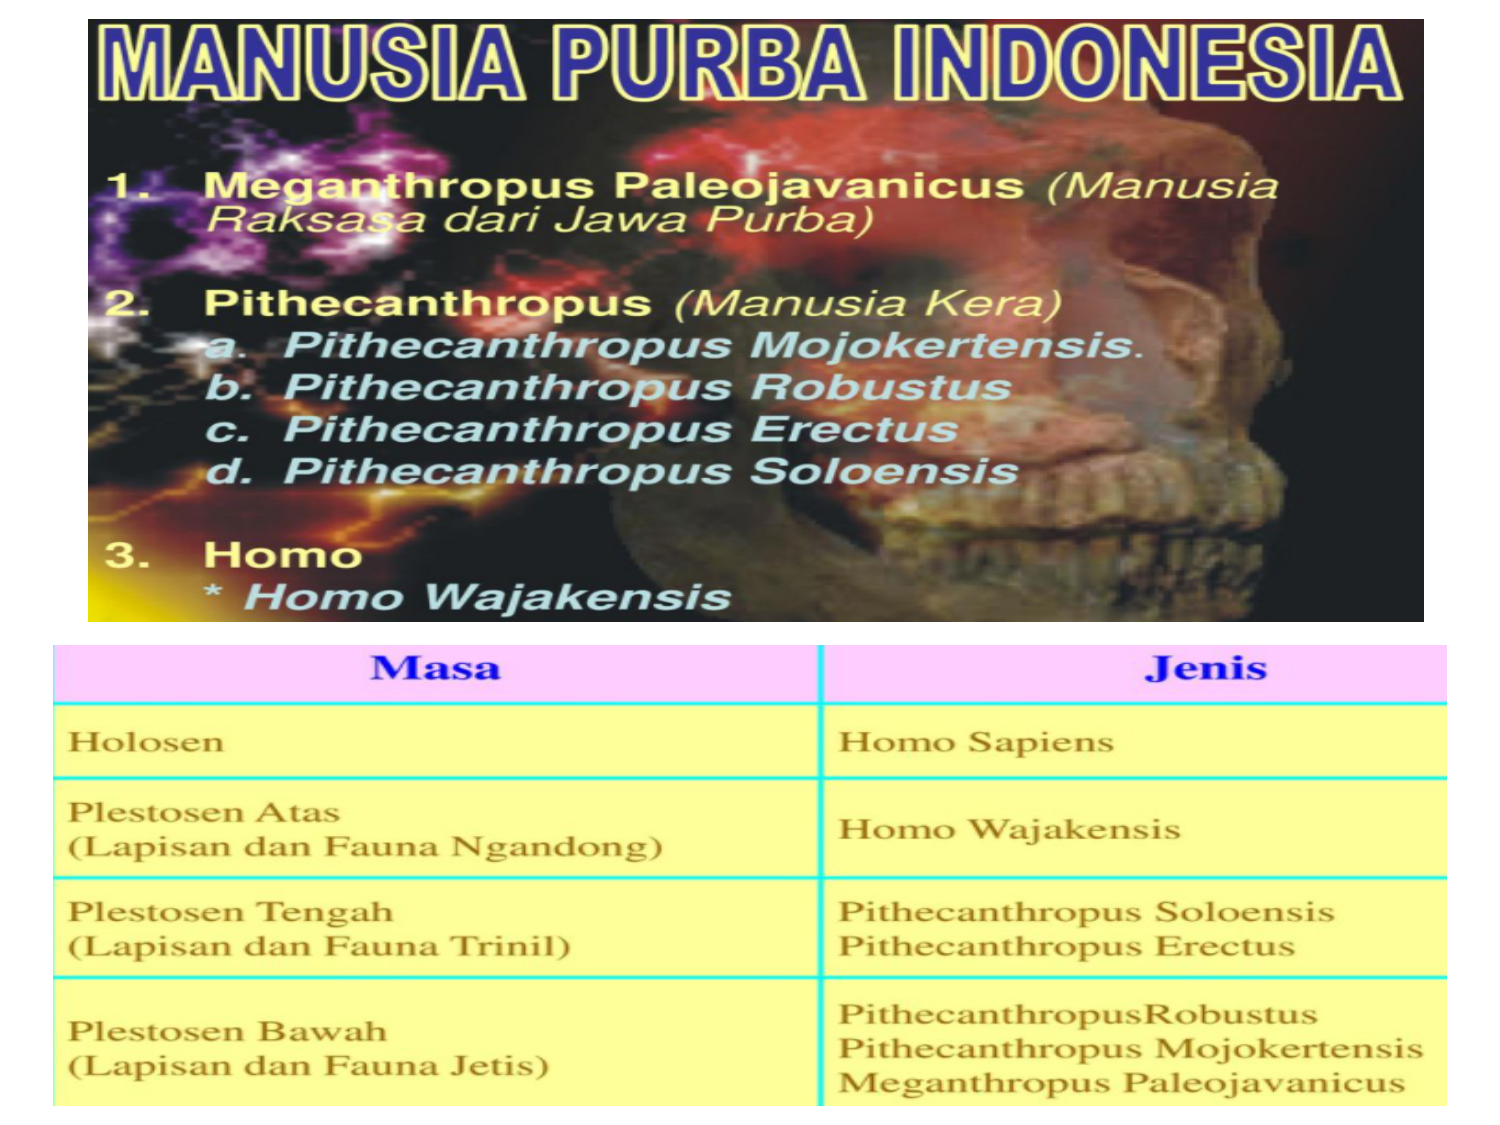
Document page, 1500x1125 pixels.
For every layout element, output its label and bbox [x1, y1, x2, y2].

picture [52, 644, 1448, 1107]
picture [88, 18, 1424, 622]
